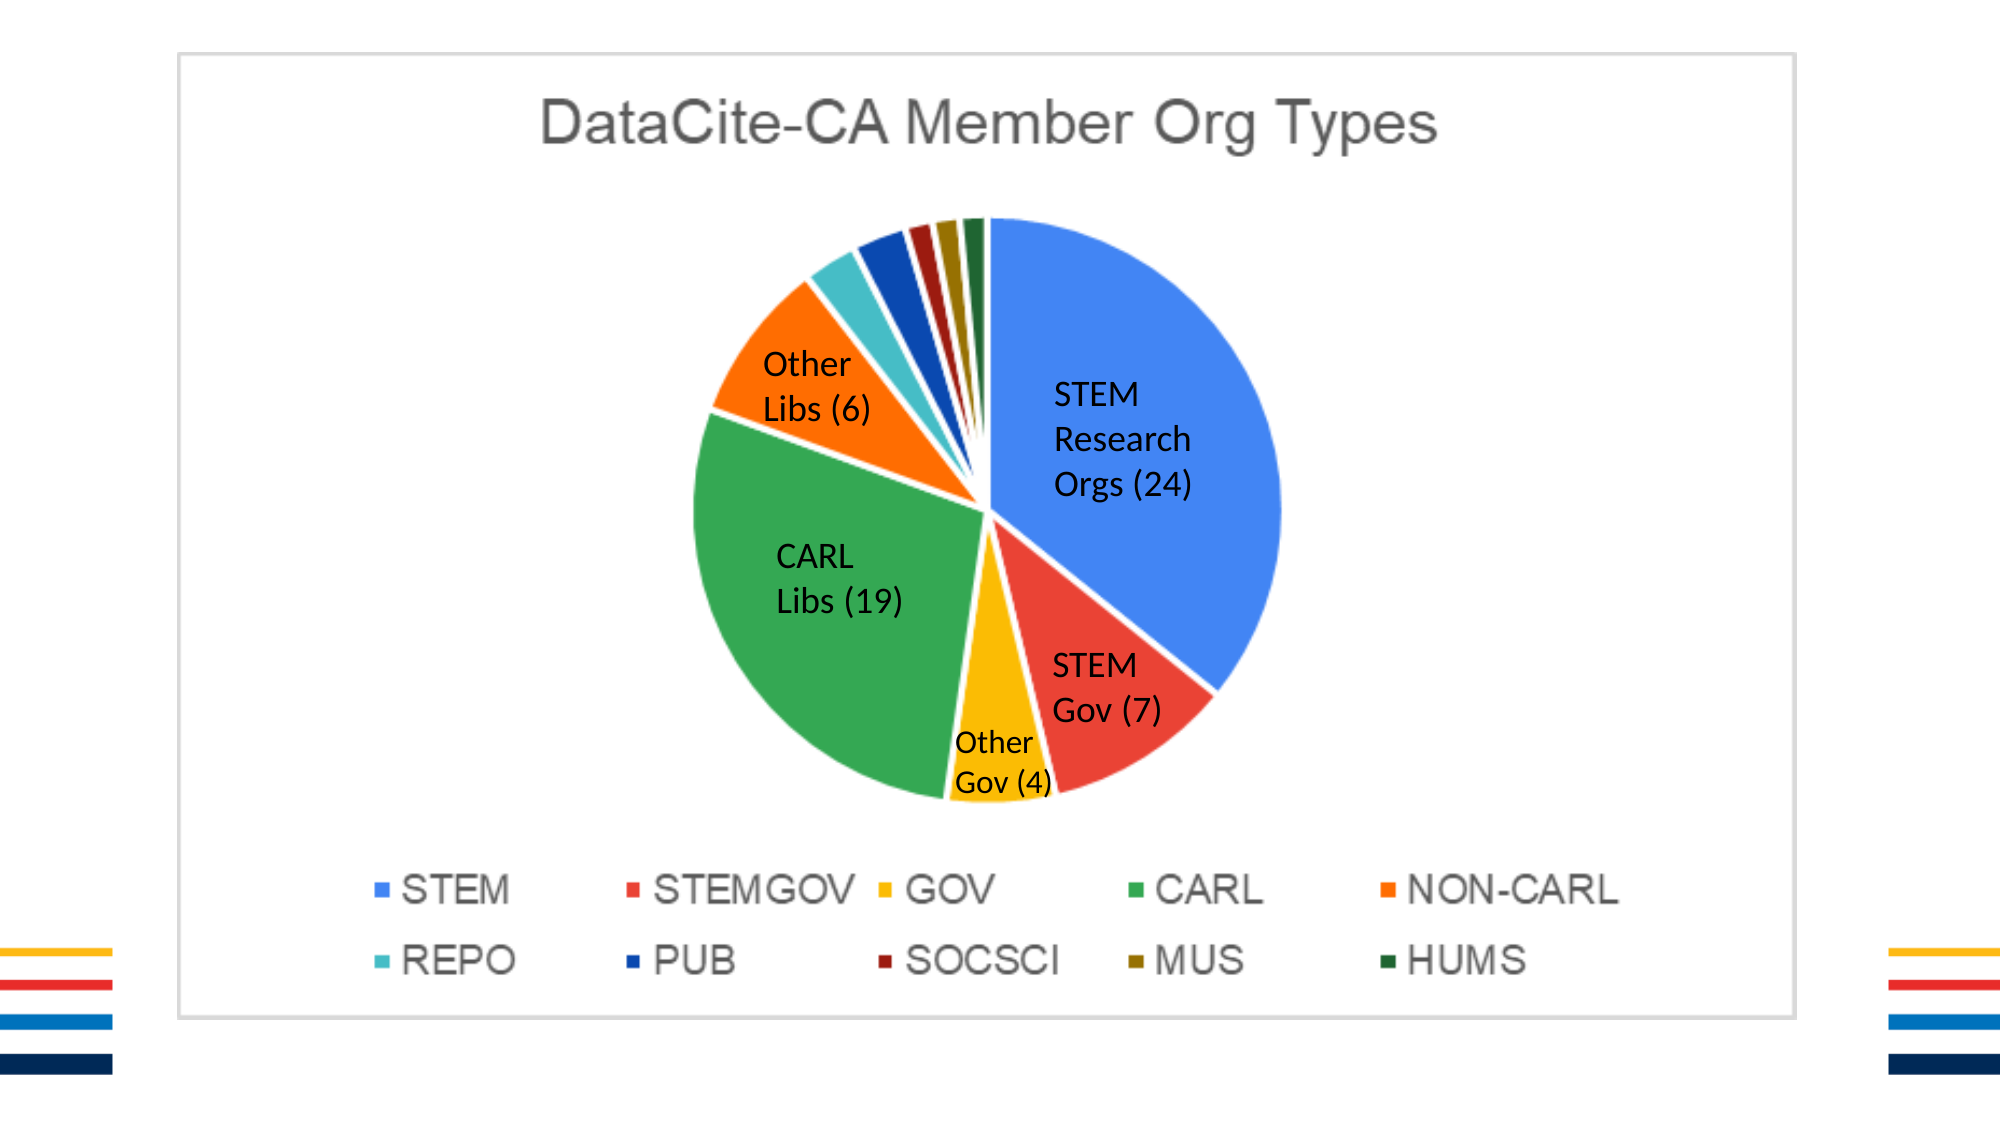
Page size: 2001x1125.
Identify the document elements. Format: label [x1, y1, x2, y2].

picture [0, 0, 2000, 1125]
text_box [151, 940, 1826, 1074]
